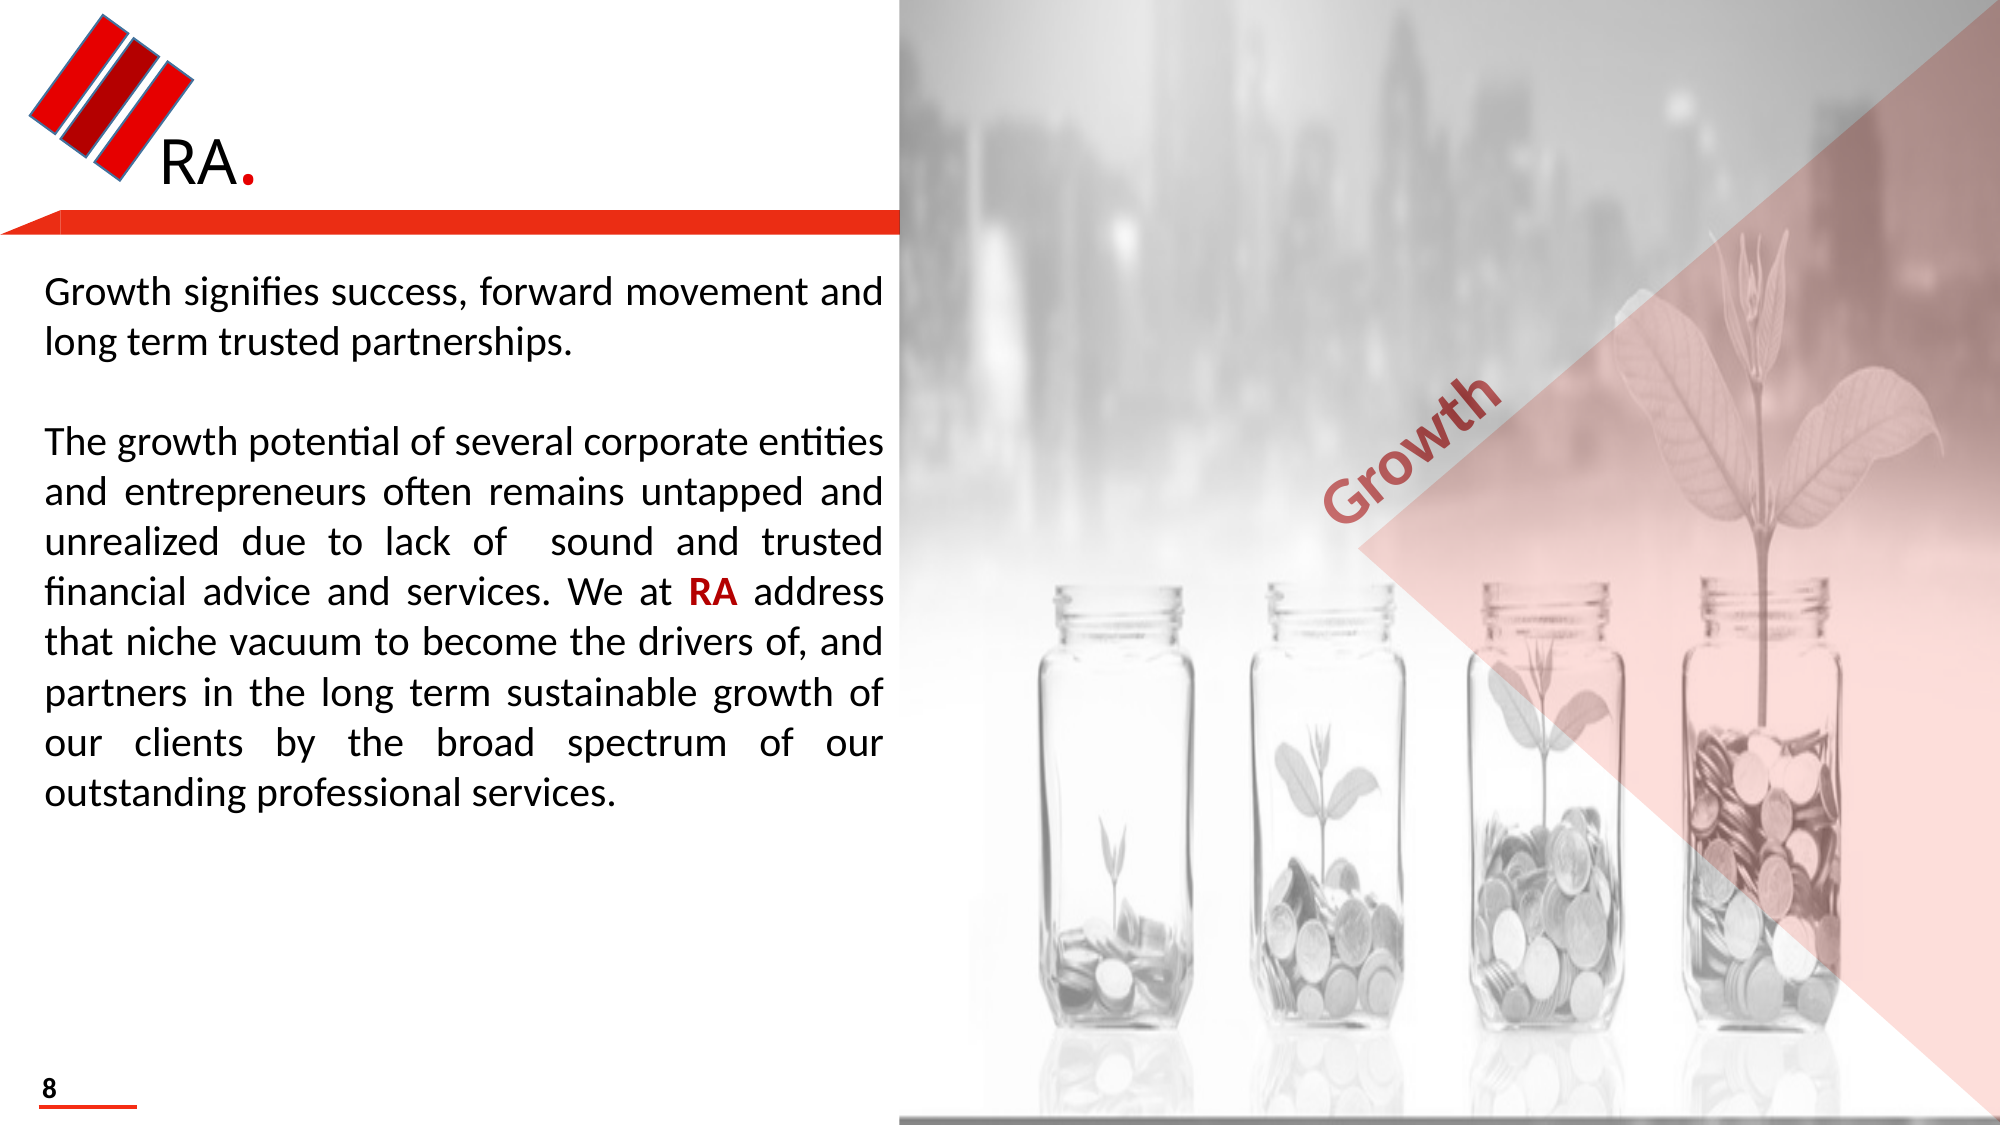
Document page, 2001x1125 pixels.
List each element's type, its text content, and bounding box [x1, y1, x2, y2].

text_box [28, 13, 130, 136]
text_box Growth signifies success, forward movement and long term trusted partnerships. The growth potential of several corporate entities and entrepreneurs often remains untapped and unrealized due to lack of sound and trusted financial advice and services. We at RA address that niche vacuum to become the drivers of, and partners in the long term sustainable growth of our clients by the broad spectrum of our outstanding professional services. [29, 256, 898, 962]
text_box [93, 60, 195, 183]
text_box [0, 208, 62, 236]
text_box [898, 0, 2000, 1125]
text_box RA. [143, 94, 898, 209]
text_box [62, 209, 898, 236]
text_box [59, 36, 161, 159]
text_box 8 [27, 1062, 149, 1112]
